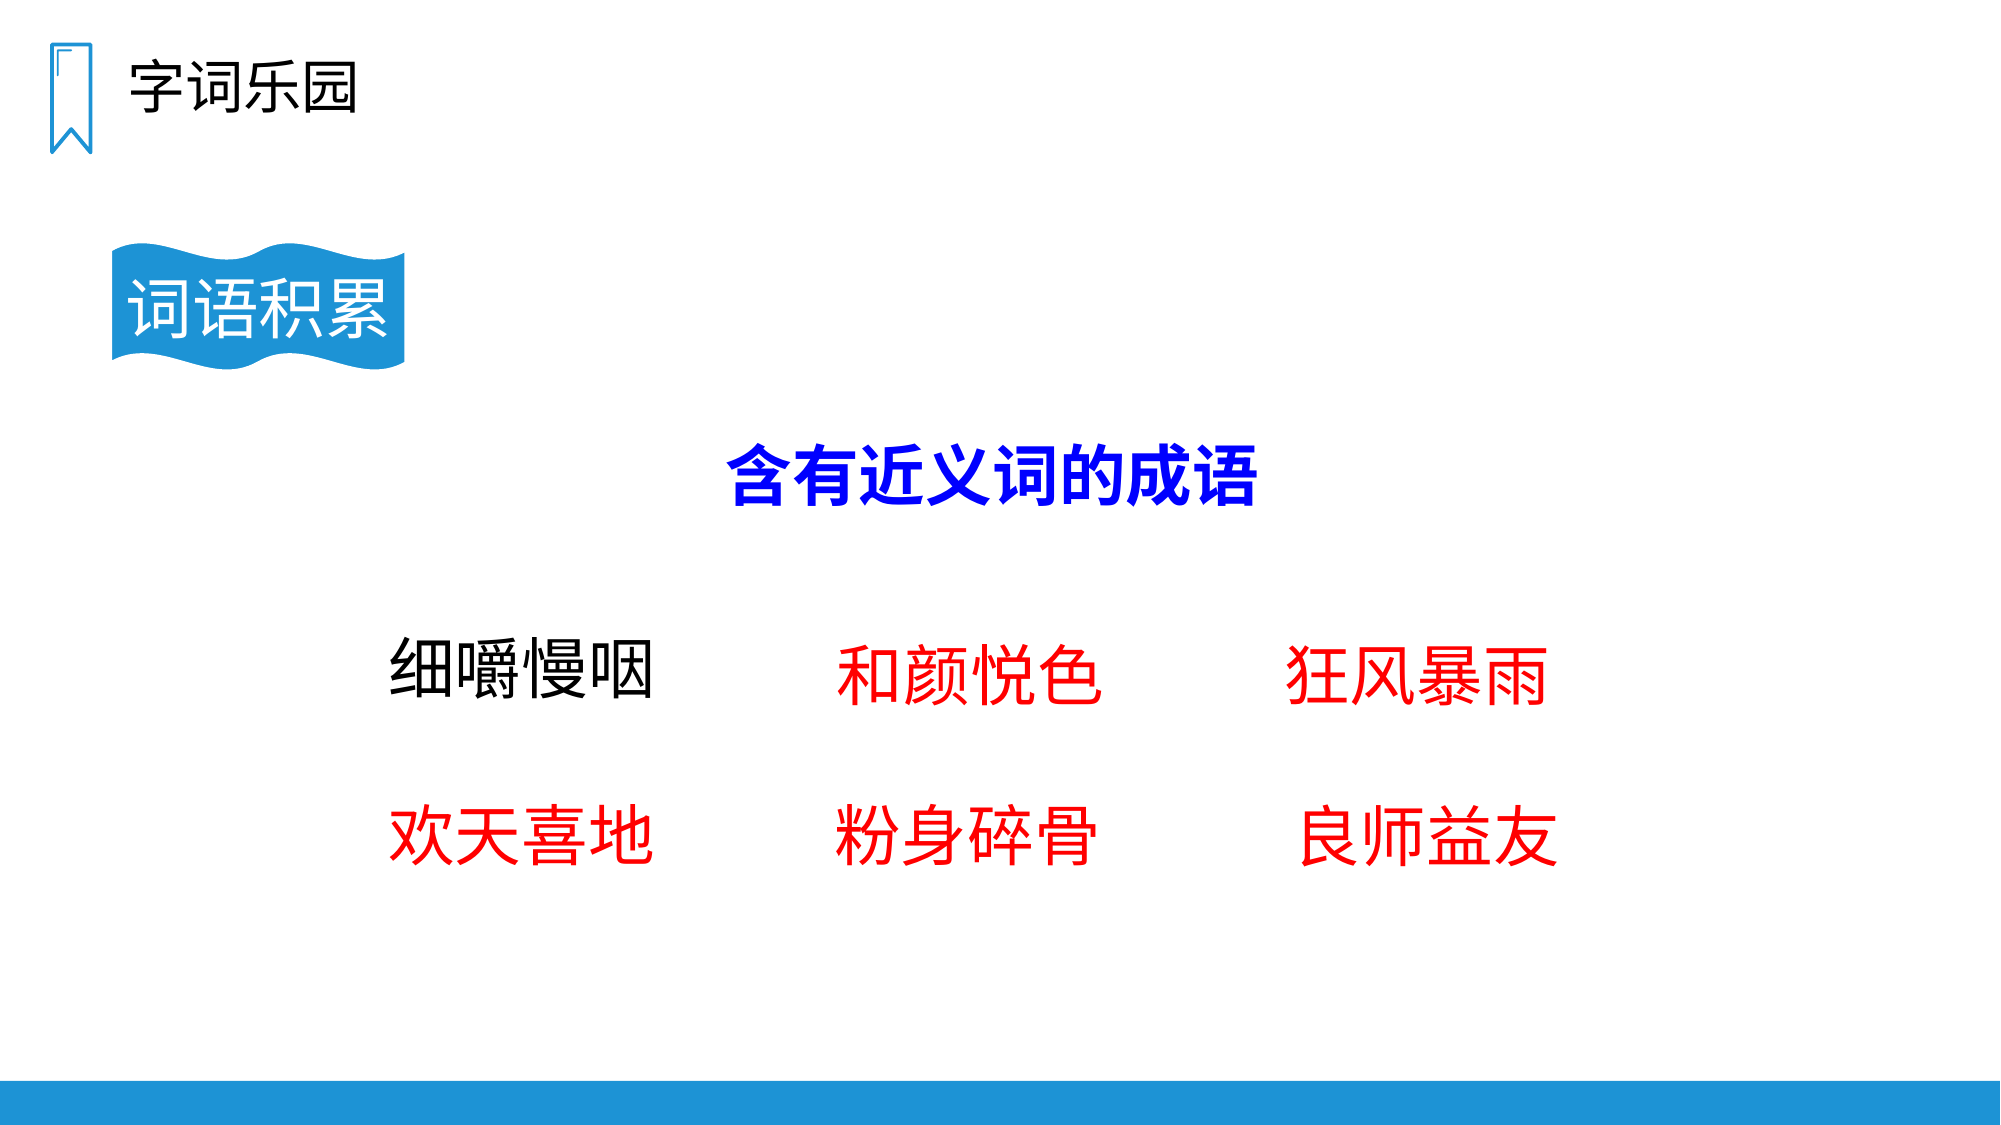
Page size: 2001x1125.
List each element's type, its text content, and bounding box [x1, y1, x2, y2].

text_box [49, 42, 377, 155]
text_box 粉身碎骨 [819, 786, 1117, 882]
text_box [0, 1080, 2000, 1125]
text_box 欢天喜地 [373, 786, 670, 882]
text_box 含有近义词的成语 [710, 426, 1275, 521]
text_box 狂风暴雨 [1268, 626, 1566, 722]
text_box 词语积累 [109, 240, 408, 373]
text_box 和颜悦色 [822, 626, 1119, 722]
text_box 良师益友 [1278, 787, 1576, 883]
text_box 细嚼慢咽 [373, 619, 670, 714]
